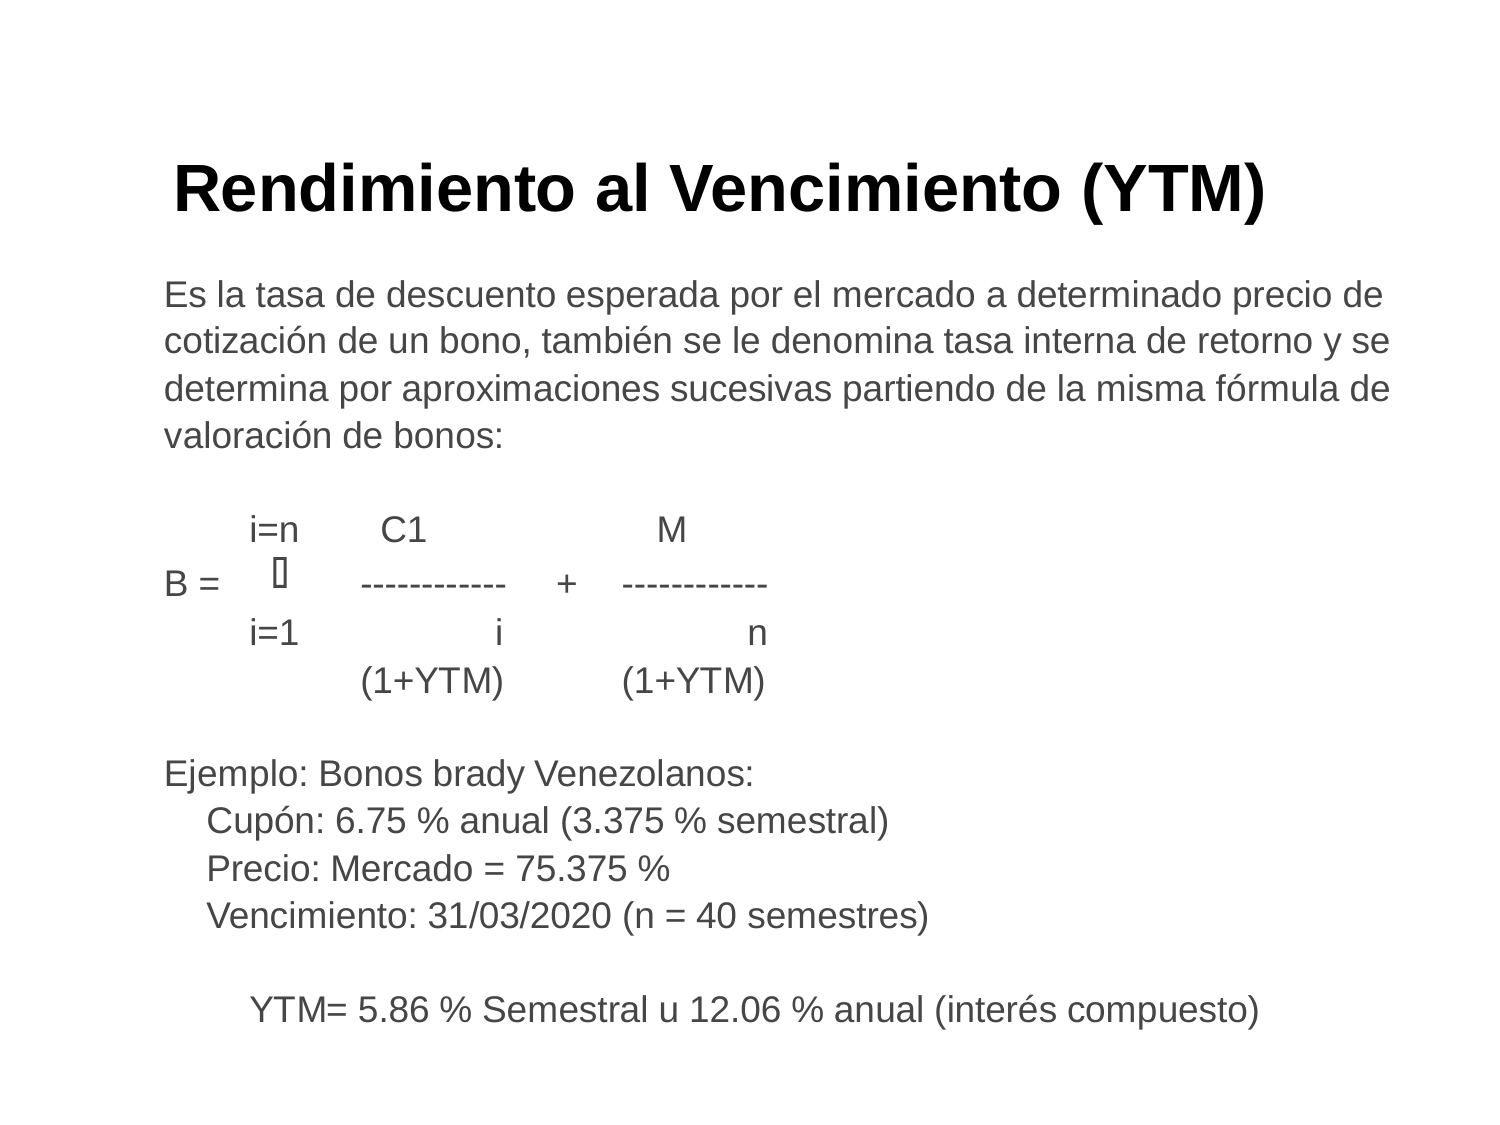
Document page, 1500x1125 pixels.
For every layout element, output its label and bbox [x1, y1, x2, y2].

text_box [162, 149, 1401, 1078]
